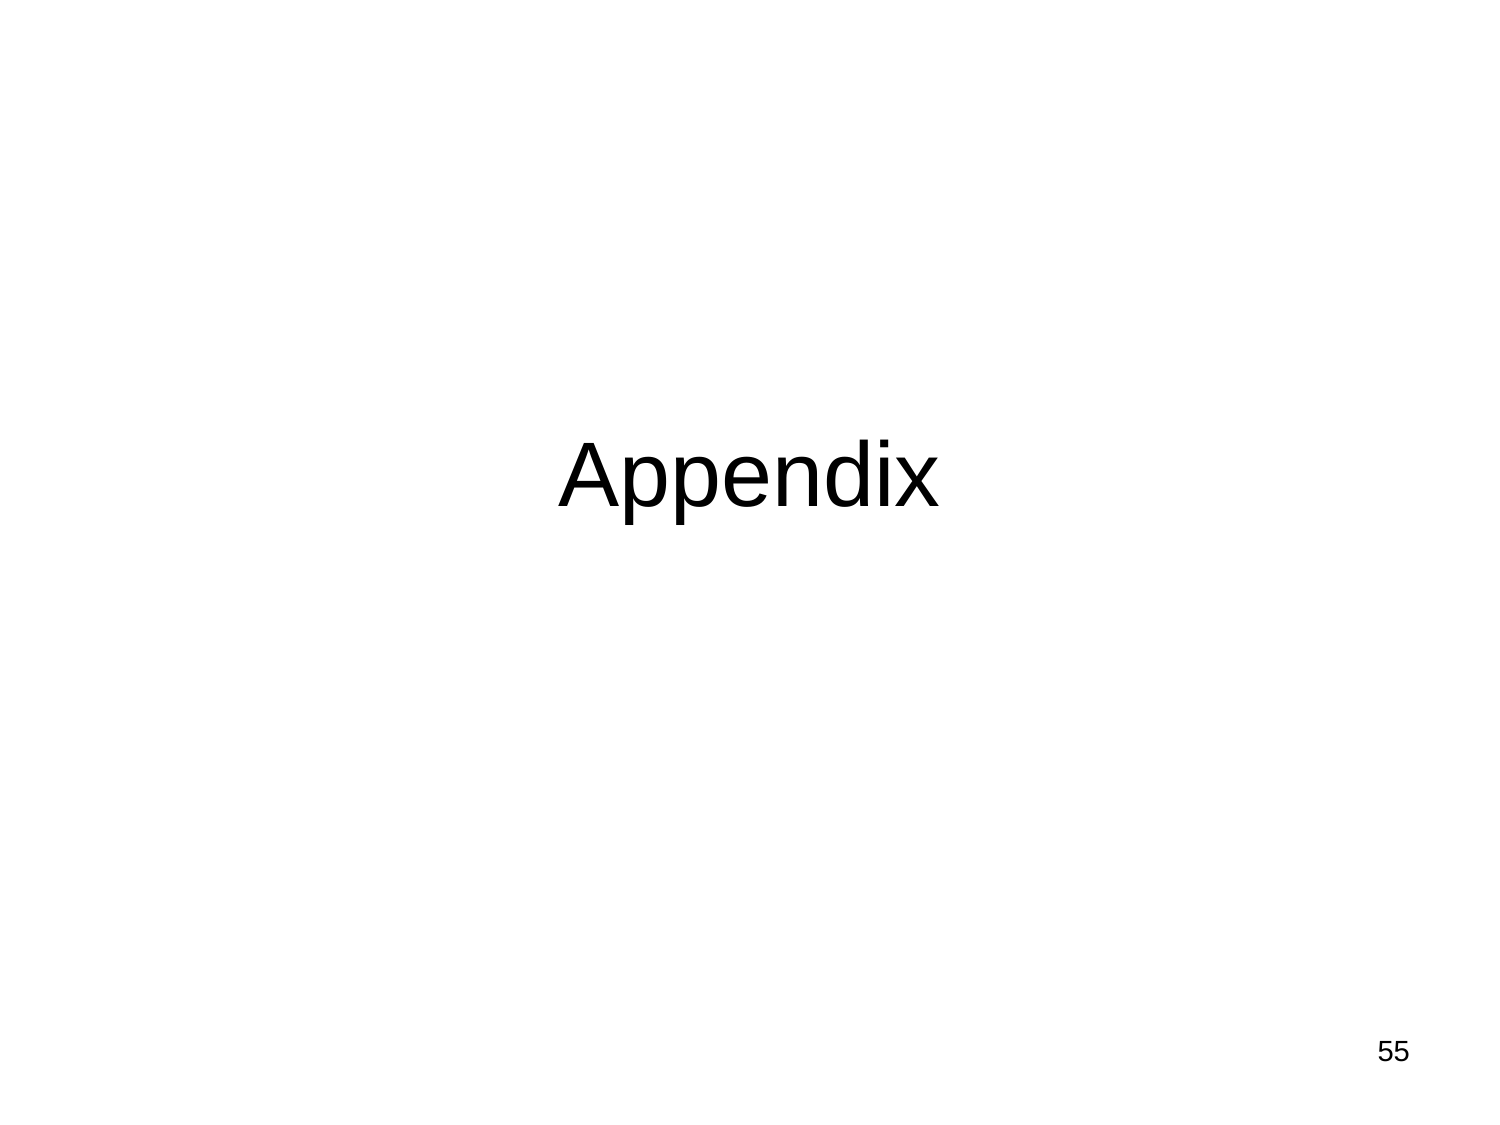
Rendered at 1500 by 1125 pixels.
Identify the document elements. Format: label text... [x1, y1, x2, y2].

slide_number 55 [1074, 1024, 1426, 1103]
title Appendix [112, 349, 1388, 591]
